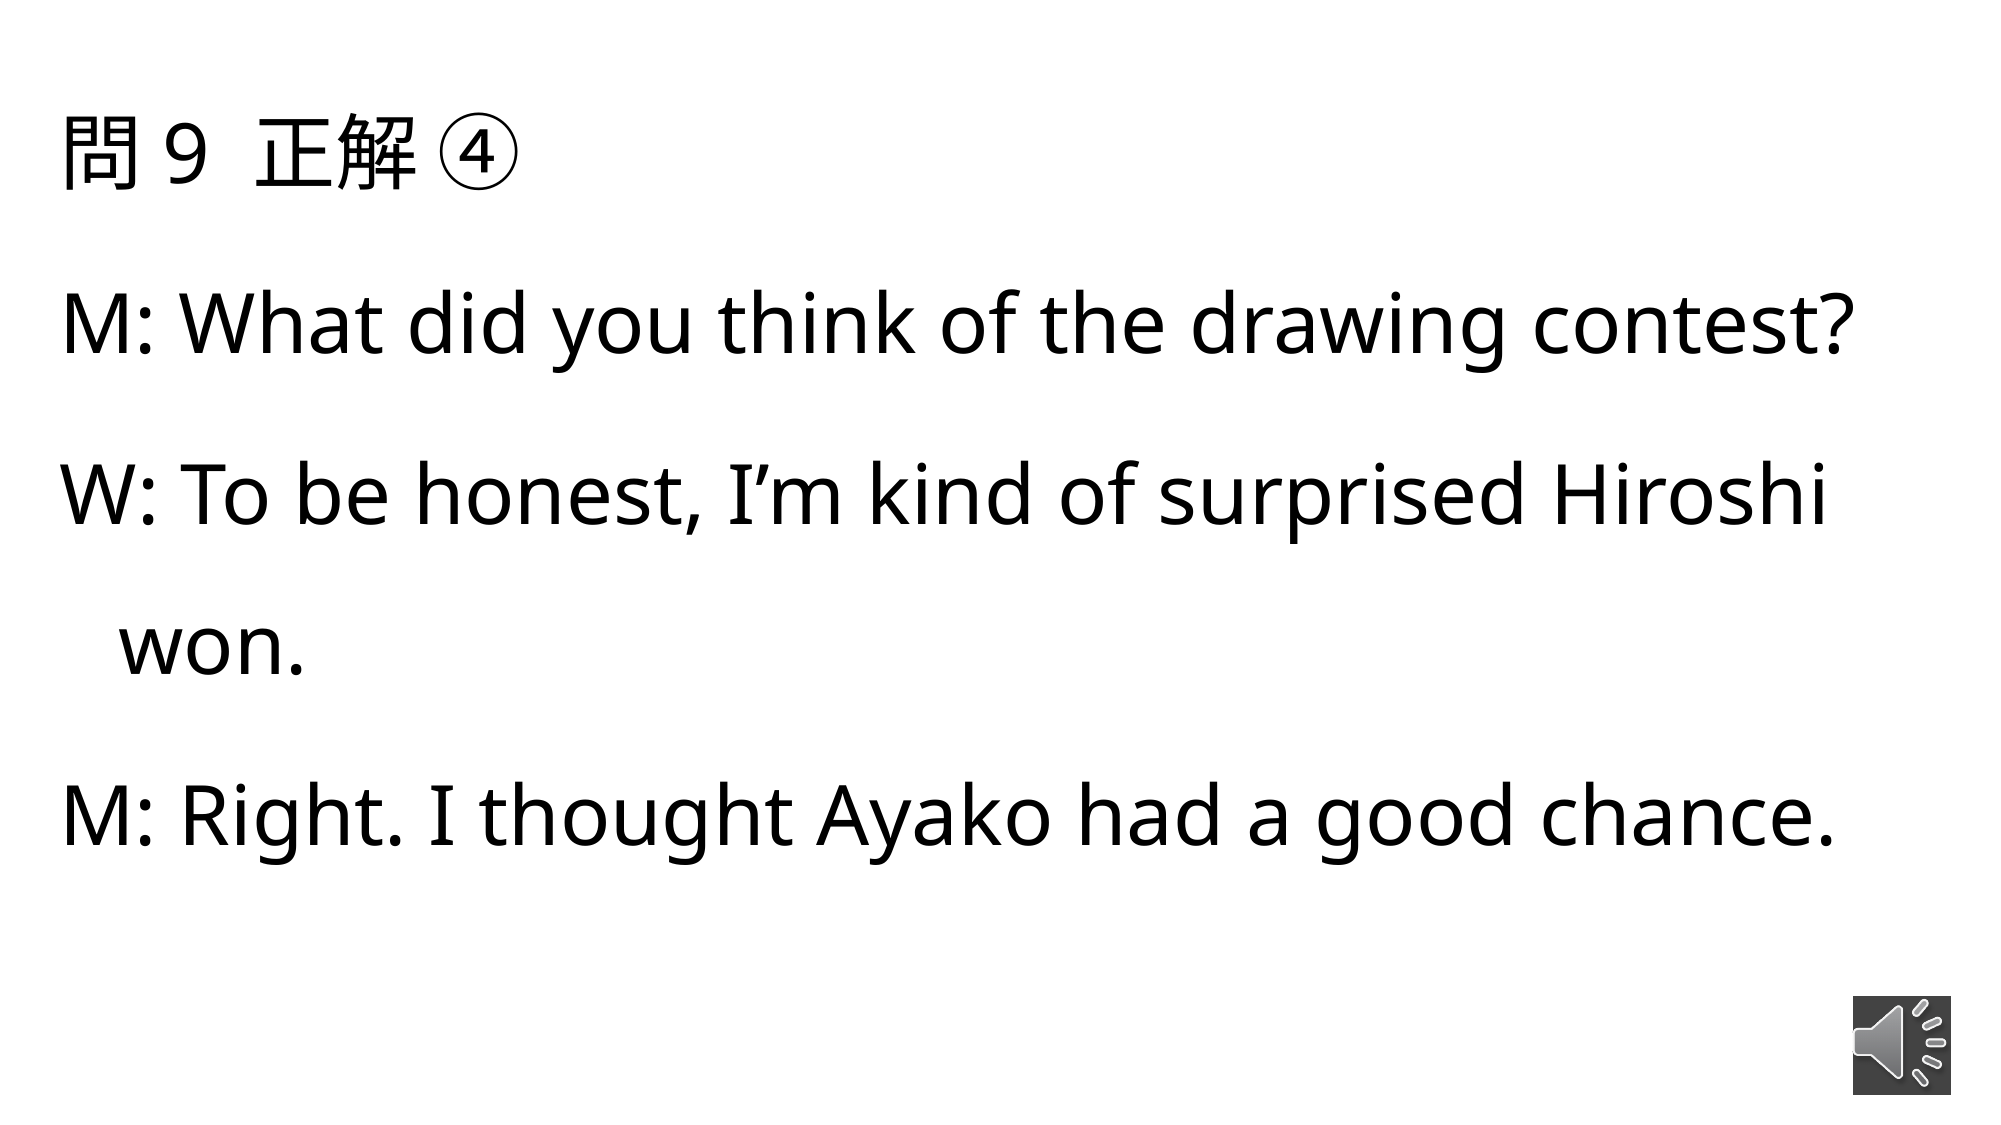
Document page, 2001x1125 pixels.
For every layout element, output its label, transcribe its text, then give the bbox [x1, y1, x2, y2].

picture [1851, 995, 1952, 1096]
list 問9 正解 ④ M: What did you think of the drawing contest? W: To be honest, I’m kind of surprised Hiroshi won. M: Right. I thought Ayako had a good chance. [44, 42, 1952, 1044]
